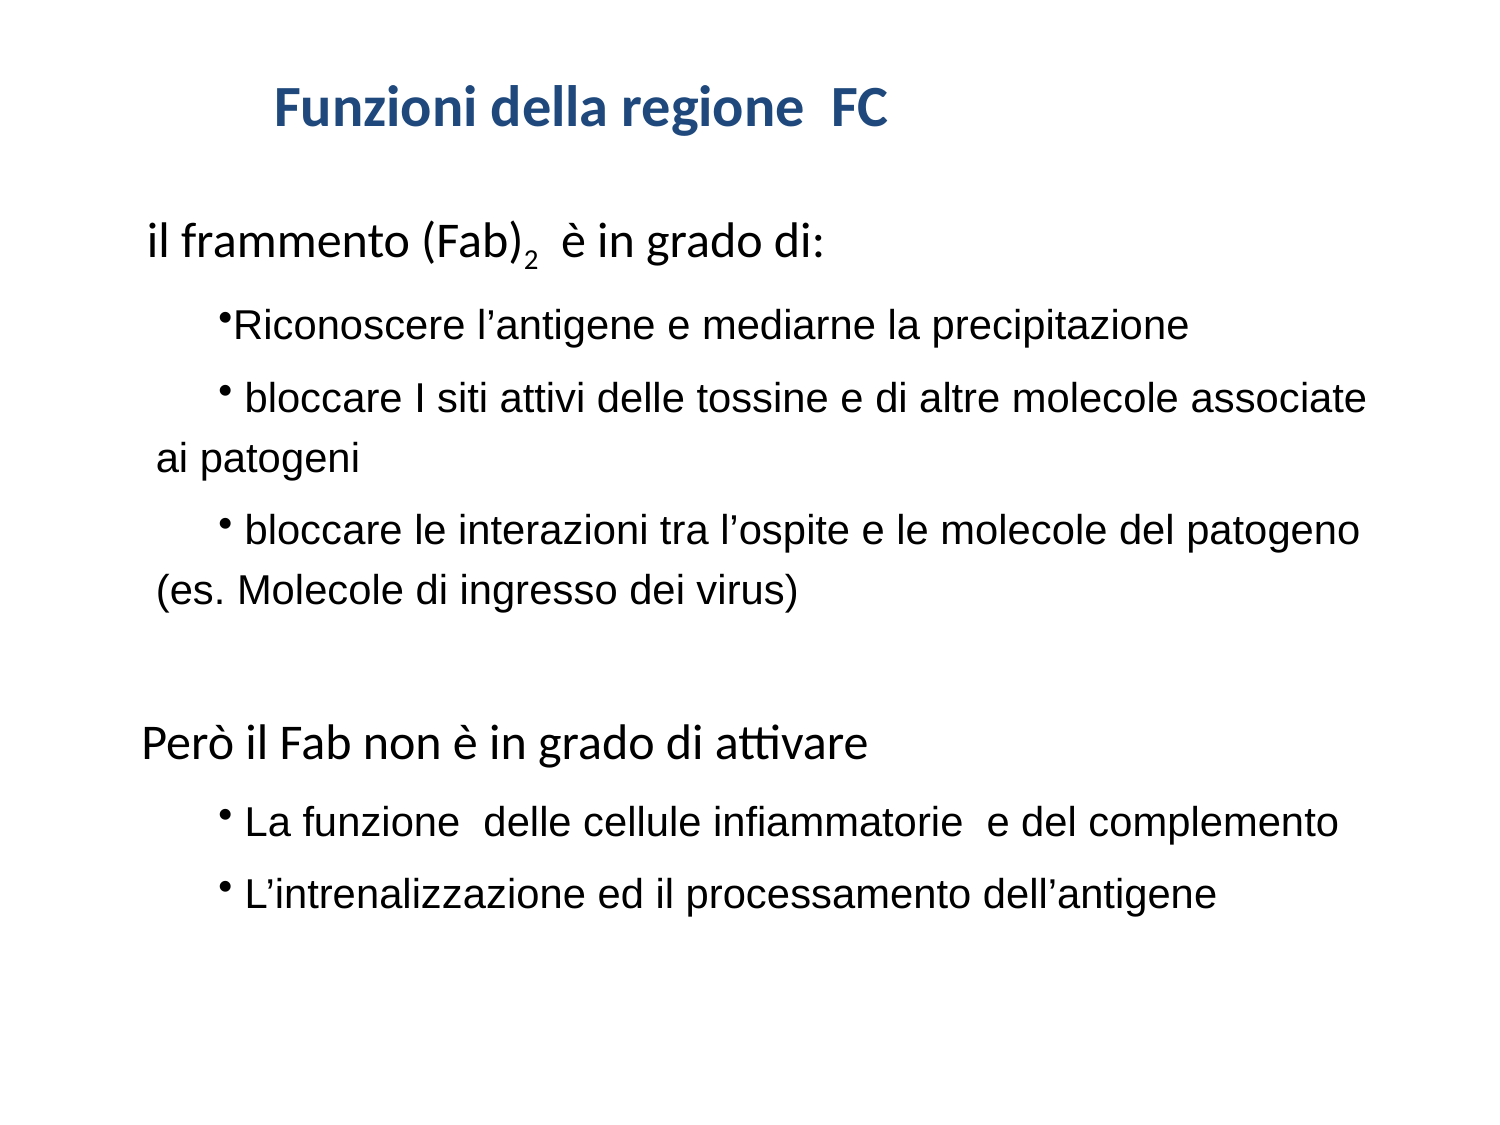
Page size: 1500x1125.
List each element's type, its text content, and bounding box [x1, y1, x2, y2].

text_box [78, 690, 1397, 927]
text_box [78, 185, 1414, 625]
text_box Funzioni della regione FC [259, 60, 904, 146]
